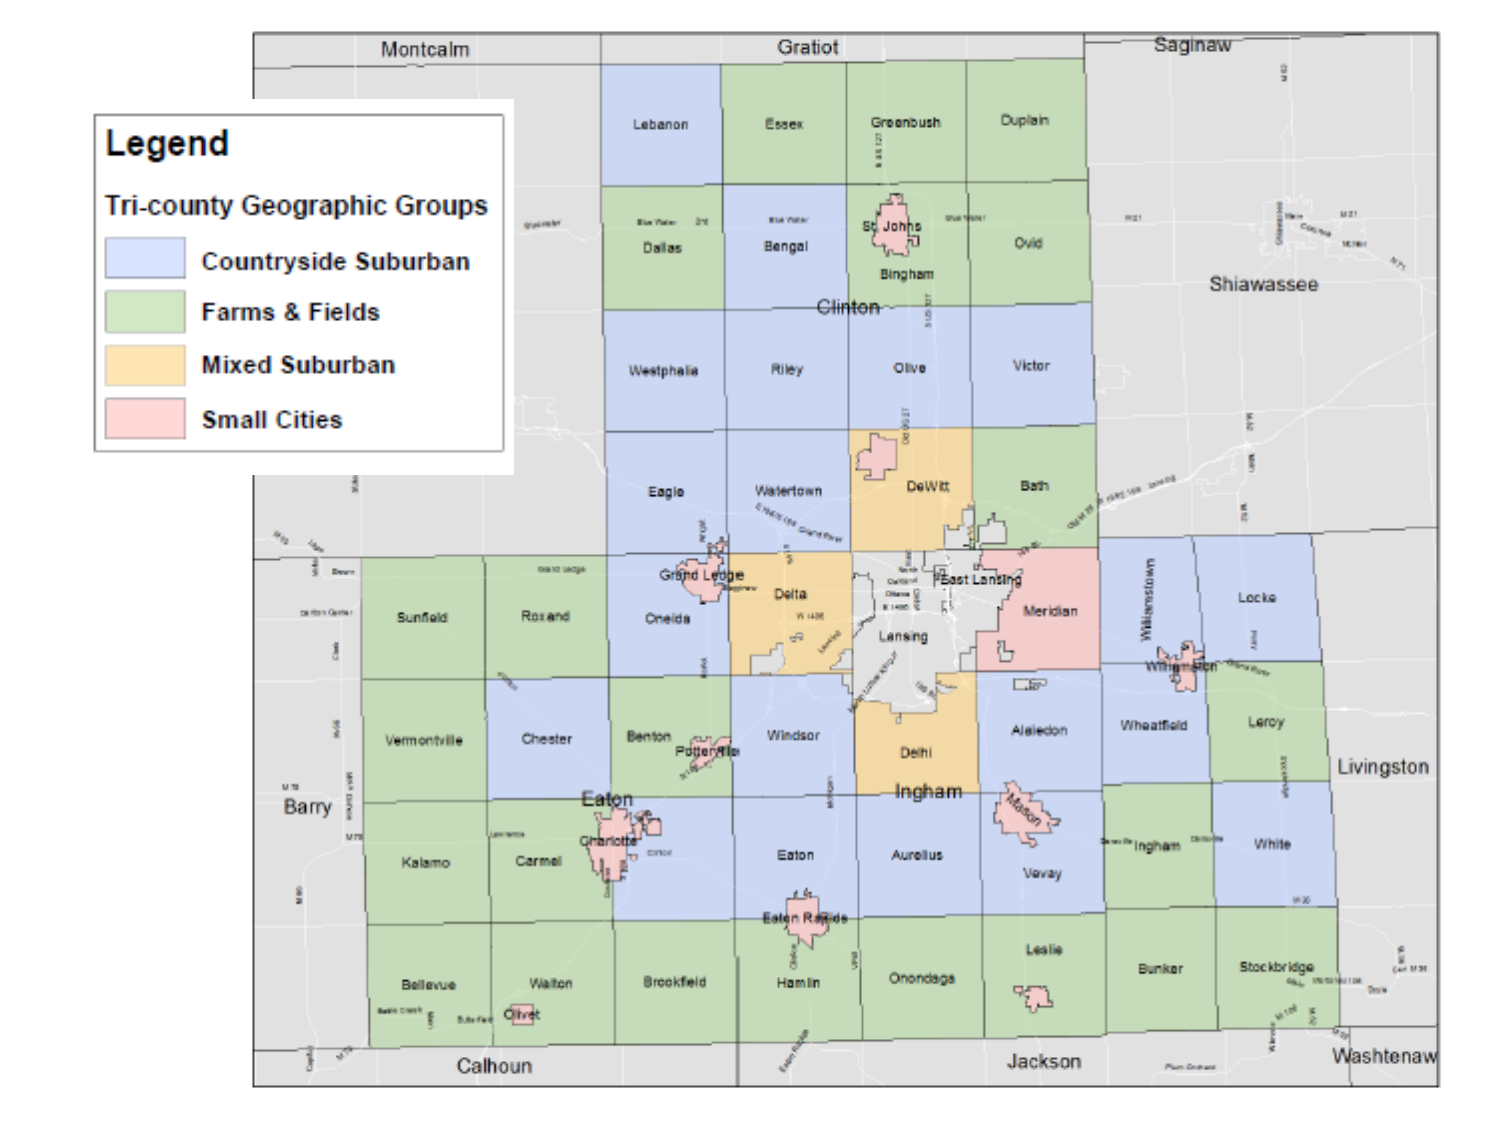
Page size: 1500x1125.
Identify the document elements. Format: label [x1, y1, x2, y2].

picture [81, 11, 1473, 1101]
